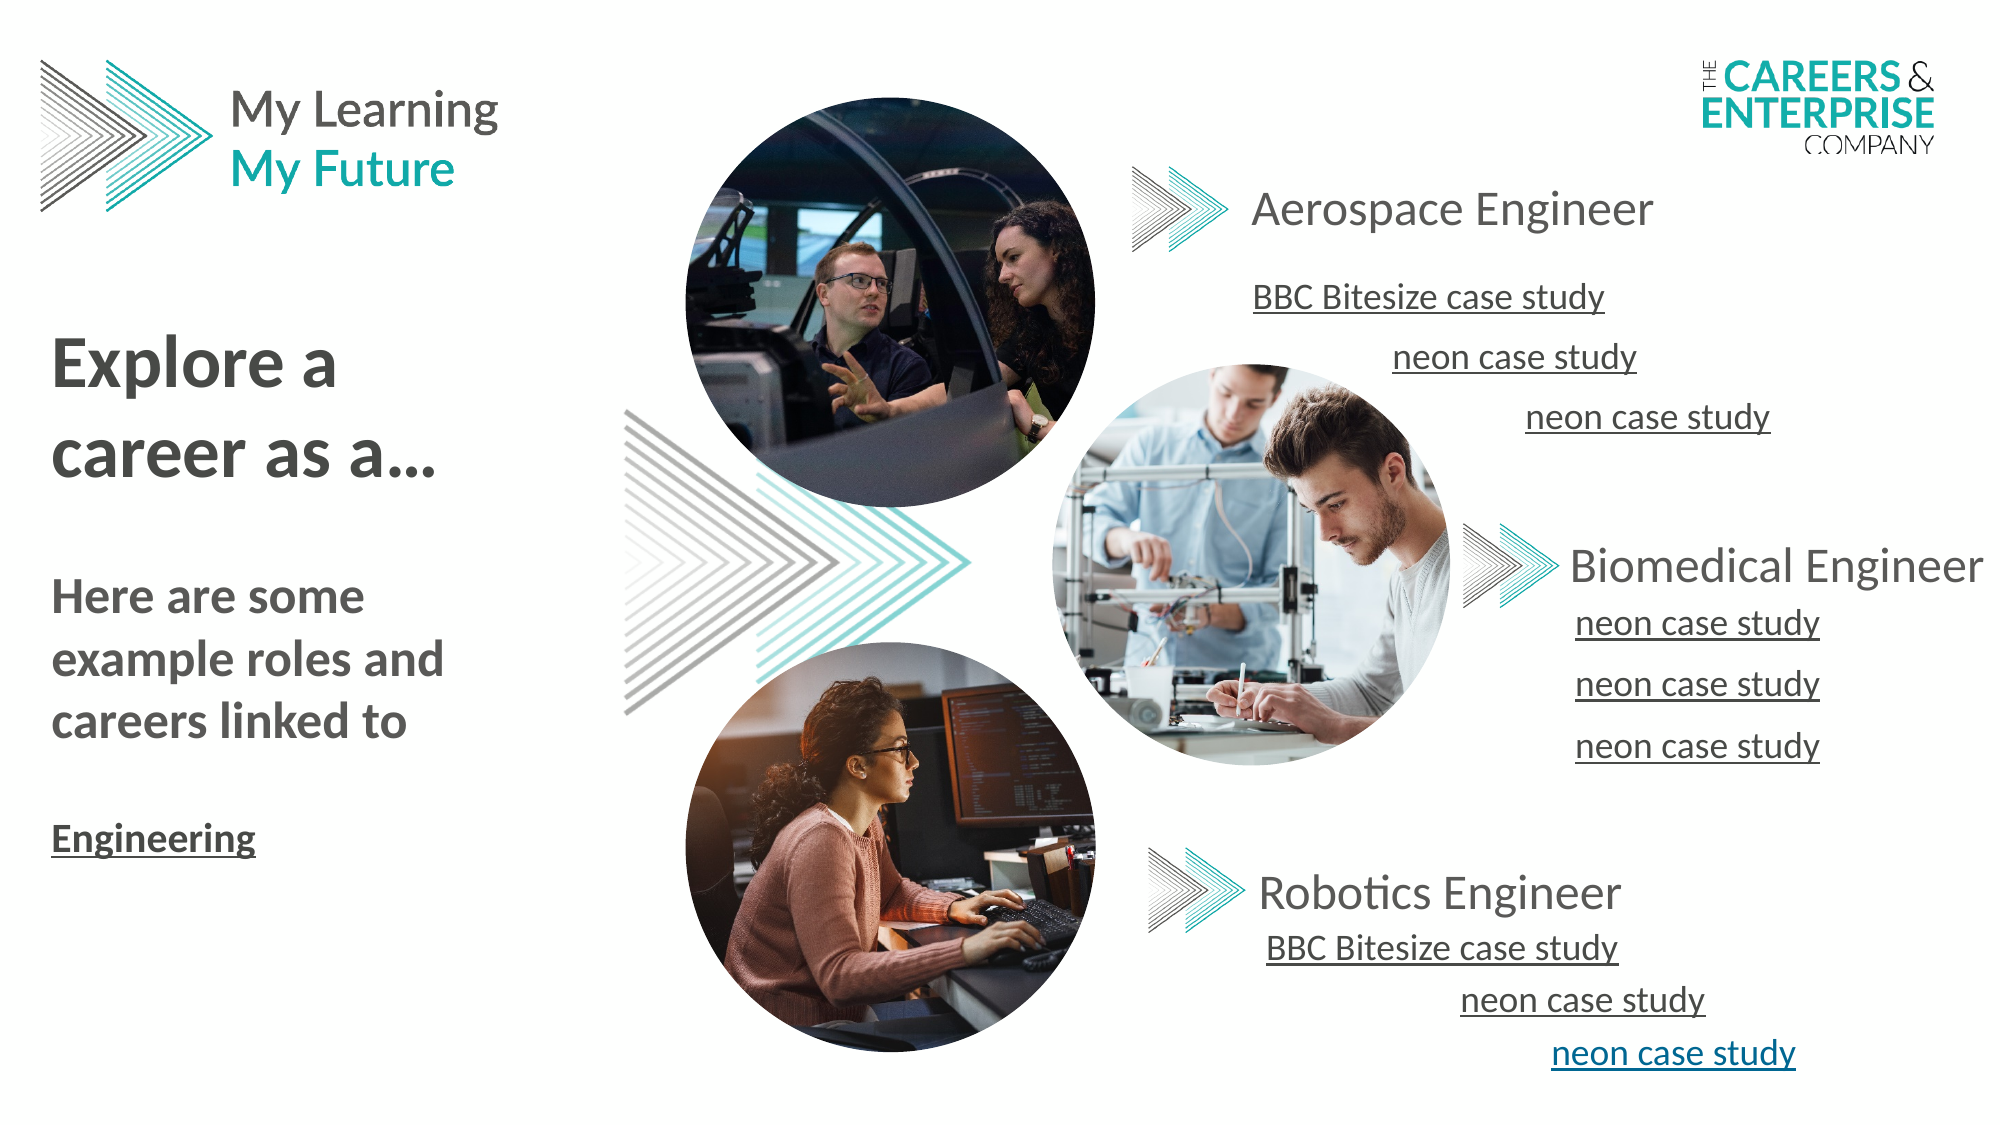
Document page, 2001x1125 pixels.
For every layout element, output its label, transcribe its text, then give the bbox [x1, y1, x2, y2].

picture [17, 36, 532, 235]
text_box neon case study [1559, 651, 2000, 712]
text_box neon case study [1377, 324, 1662, 385]
text_box neon case study [1510, 384, 1795, 445]
text_box Biomedical Engineer [1568, 524, 2000, 590]
text_box Robotics Engineer [1254, 851, 1820, 927]
text_box neon case study [1536, 1020, 1821, 1081]
text_box BBC Bitesize case study [1251, 915, 1685, 976]
text_box Explore a career as a… [36, 304, 528, 500]
text_box neon case study [1559, 590, 2000, 651]
text_box Here are some example roles and careers linked to Engineering [36, 553, 471, 869]
picture [578, 97, 1568, 1053]
text_box BBC Bitesize case study [1237, 264, 1630, 325]
text_box Aerospace Engineer [1237, 168, 1829, 244]
picture [1135, 834, 1254, 946]
picture [1119, 153, 1237, 265]
text_box neon case study [1445, 967, 1730, 1028]
text_box neon case study [1559, 714, 2000, 774]
